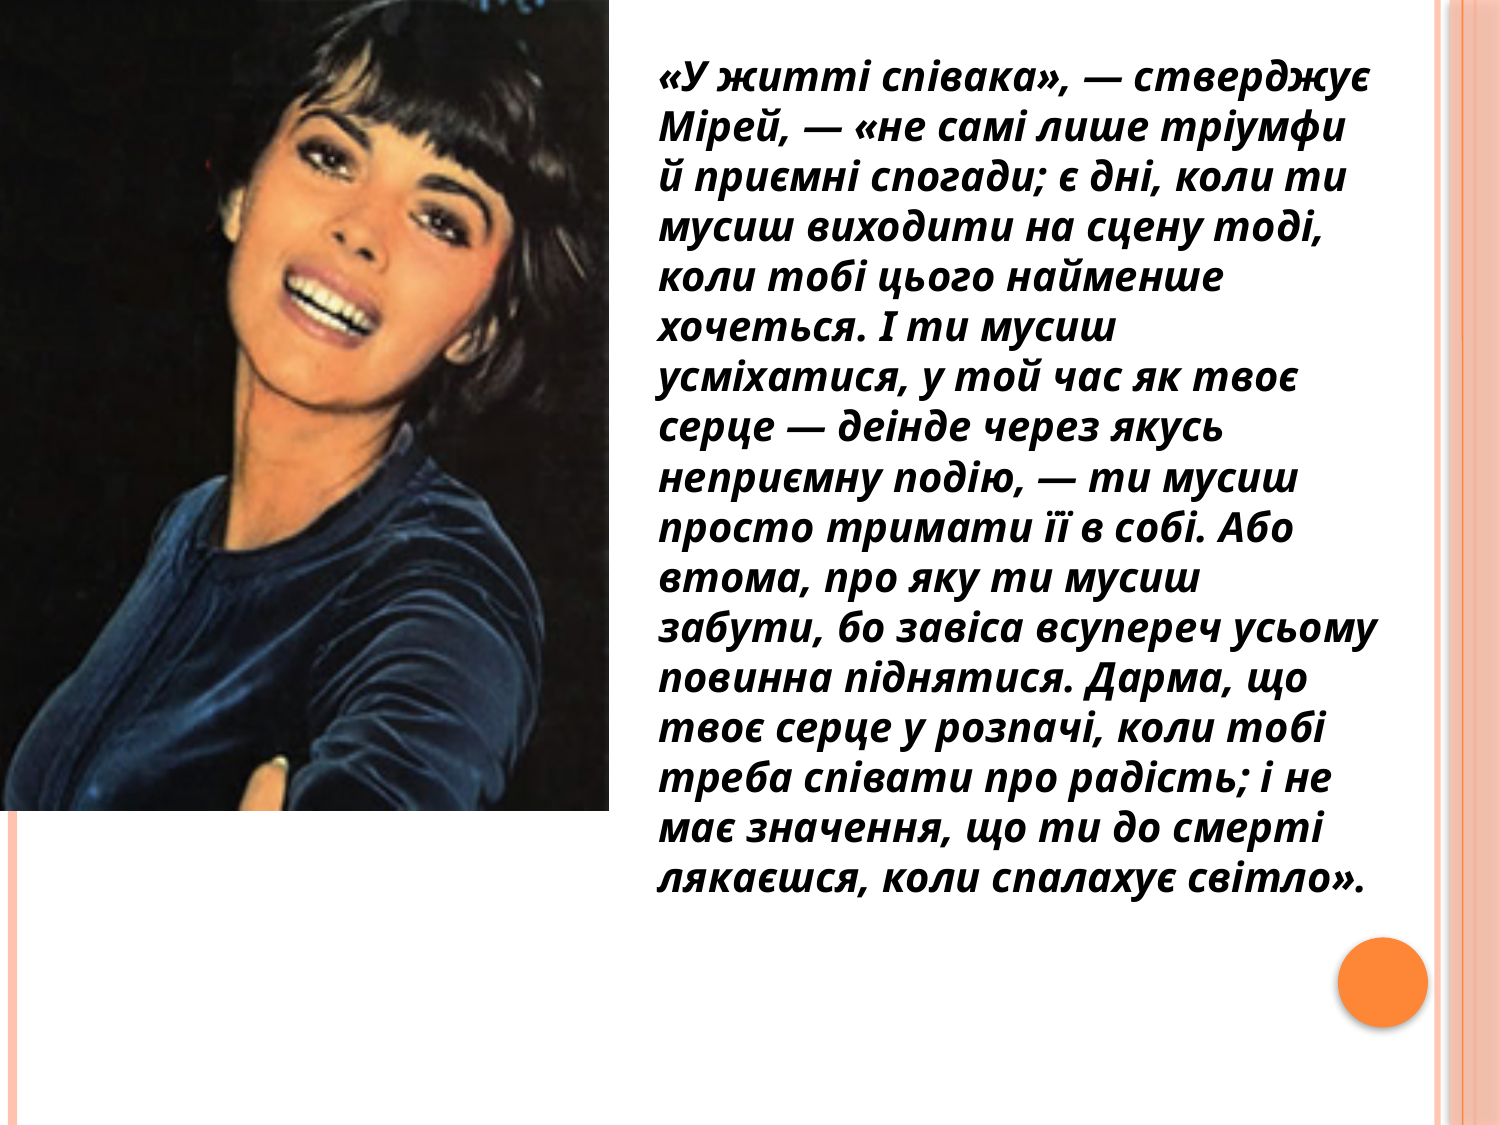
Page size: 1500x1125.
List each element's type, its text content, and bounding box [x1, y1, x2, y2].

text_box «У житті співака», — стверджує Мірей, — «не самі лише тріумфи й приємні спогади; є дні, коли ти мусиш виходити на сцену тоді, коли тобі цього найменше хочеться. І ти мусиш усміхатися, у той час як твоє серце — деінде через якусь неприємну подію, — ти мусиш просто тримати її в собі. Або втома, про яку ти мусиш забути, бо завіса всупереч усьому повинна піднятися. Дарма, що твоє серце у розпачі, коли тобі треба співати про радість; і не має значення, що ти до смерті лякаєшся, коли спалахує світло». [643, 42, 1394, 908]
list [0, 0, 609, 812]
